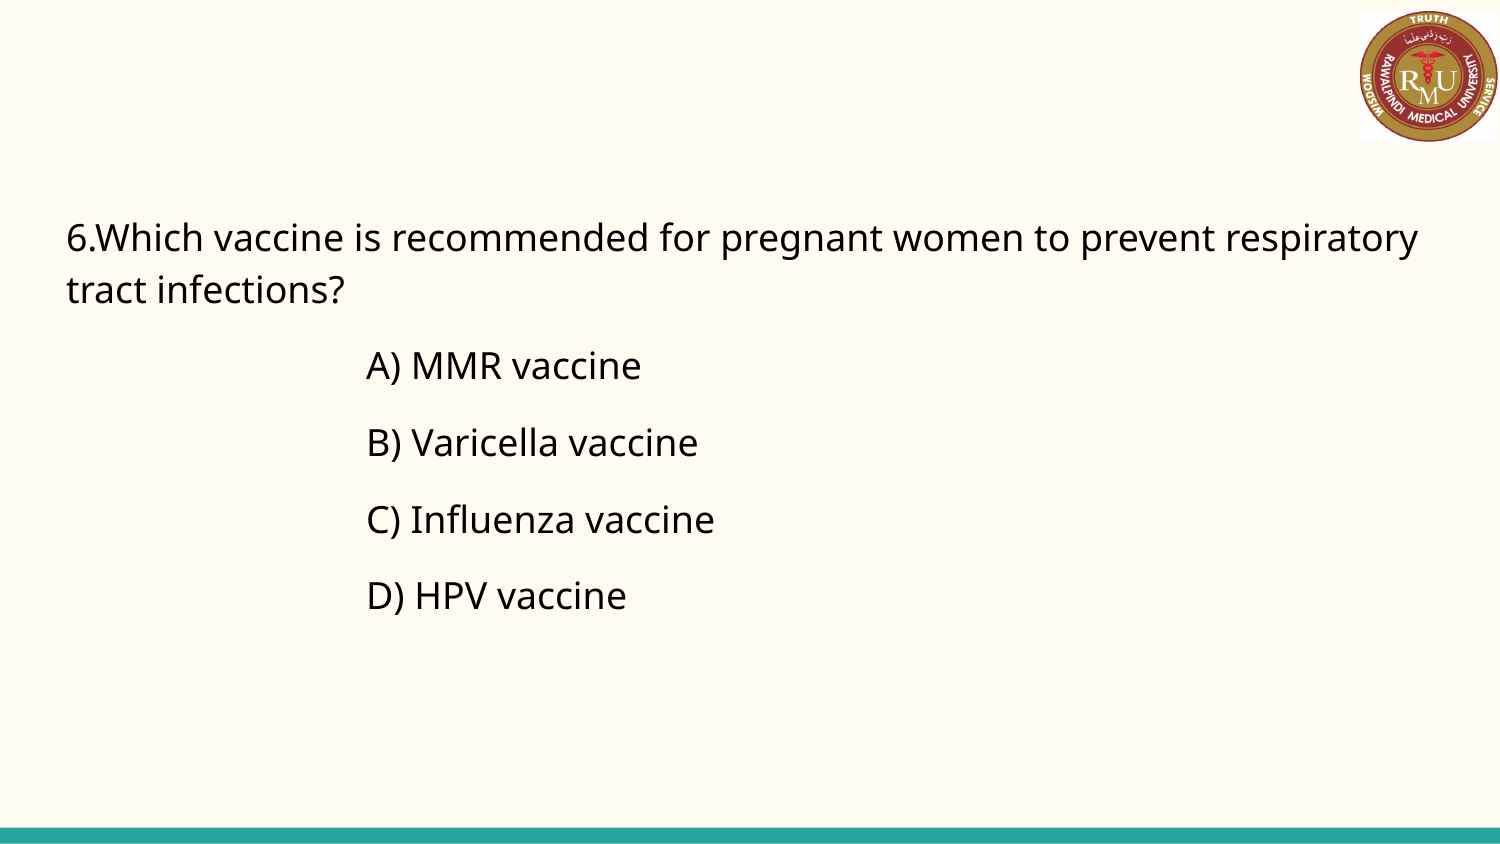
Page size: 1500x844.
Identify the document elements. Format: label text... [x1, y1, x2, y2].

picture [1358, 10, 1498, 142]
list 6.Which vaccine is recommended for pregnant women to prevent respiratory tract infections? A) MMR vaccine B) Varicella vaccine C) Influenza vaccine D) HPV vaccine [51, 192, 1449, 750]
